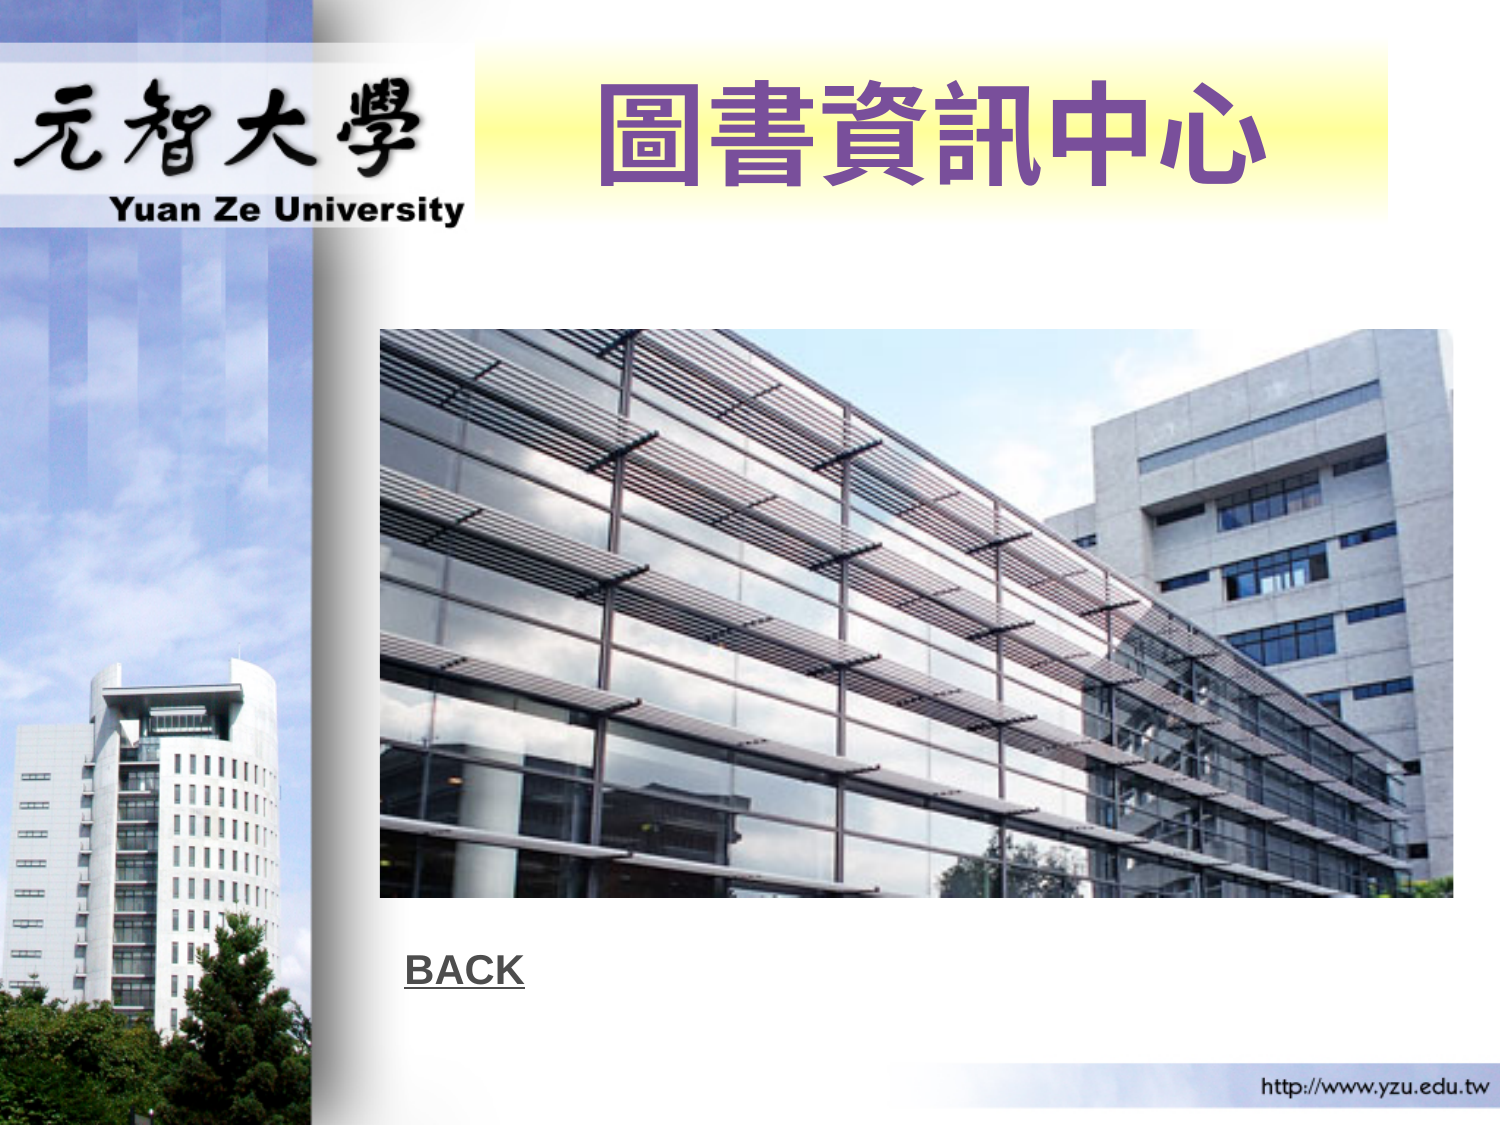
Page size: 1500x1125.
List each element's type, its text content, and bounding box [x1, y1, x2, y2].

picture [0, 0, 1500, 1125]
title 圖書資訊中心 [474, 37, 1388, 226]
text_box BACK [389, 935, 541, 1000]
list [379, 329, 1454, 898]
